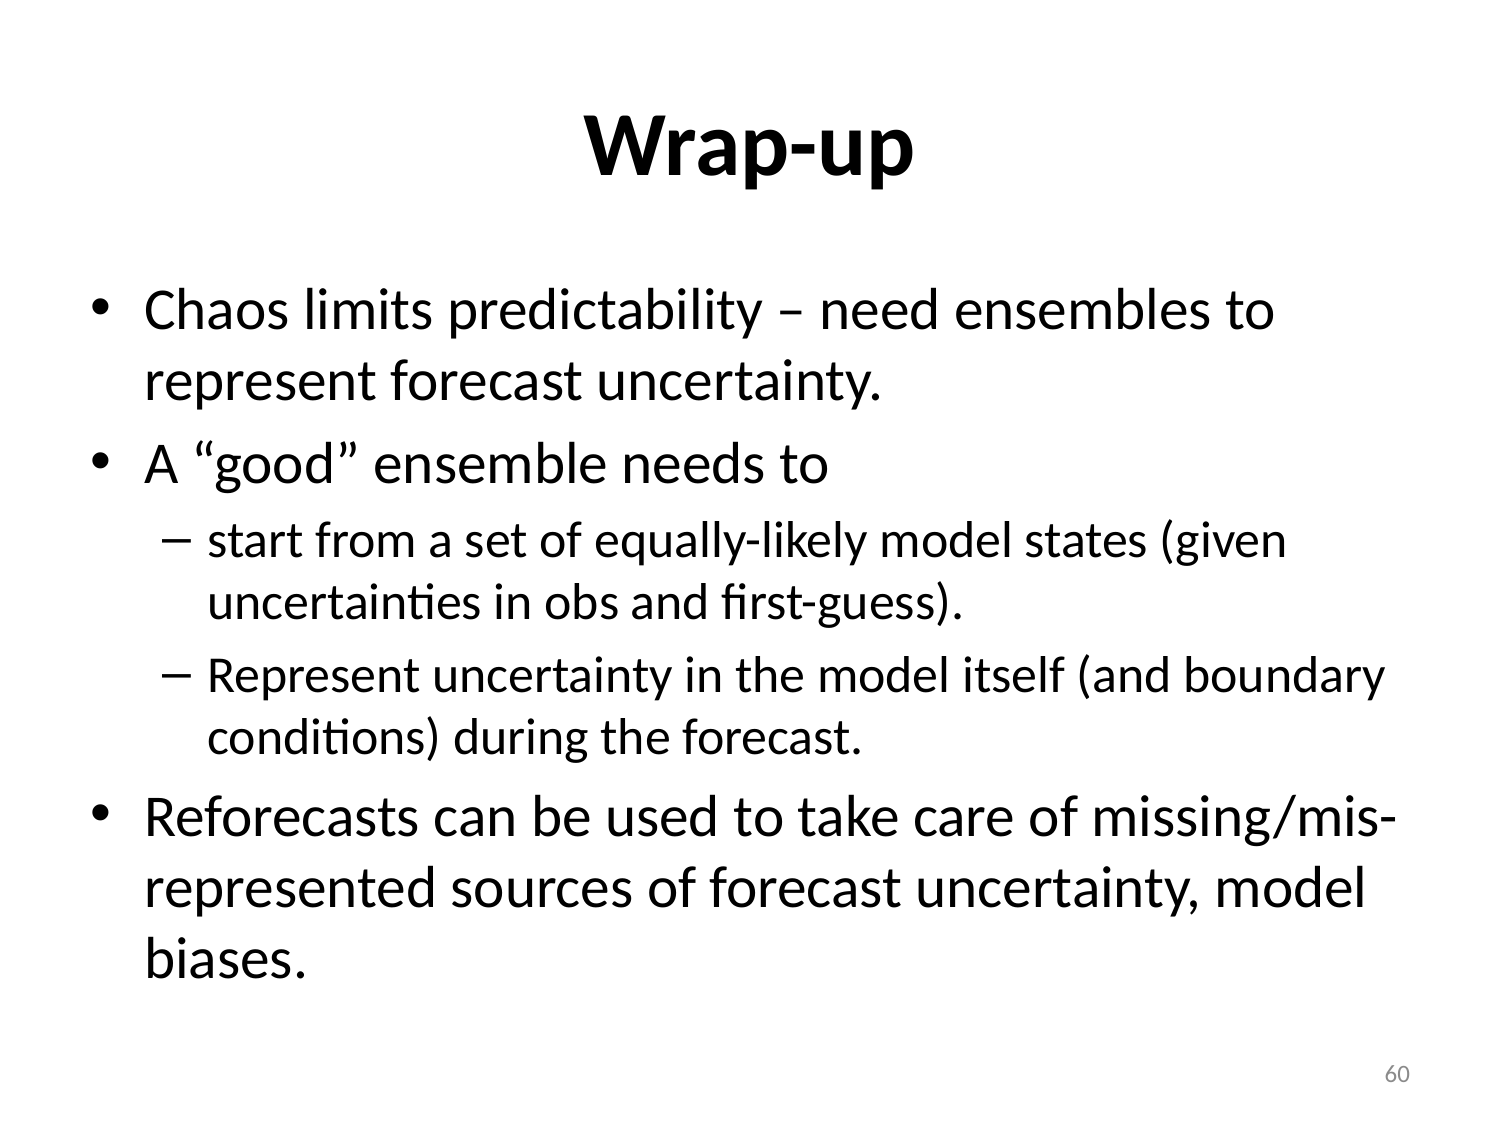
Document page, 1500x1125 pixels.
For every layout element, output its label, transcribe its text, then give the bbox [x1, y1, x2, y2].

slide_number 60 [1074, 1042, 1425, 1103]
title Wrap-up [75, 45, 1425, 233]
list Chaos limits predictability – need ensembles to represent forecast uncertainty. A “good” ensemble needs to start from a set of equally-likely model states (given uncertainties in obs and first-guess). Represent uncertainty in the model itself (and boundary conditions) during the forecast. Reforecasts can be used to take care of missing/mis-represented sources of forecast uncertainty, model biases. [75, 262, 1425, 1005]
